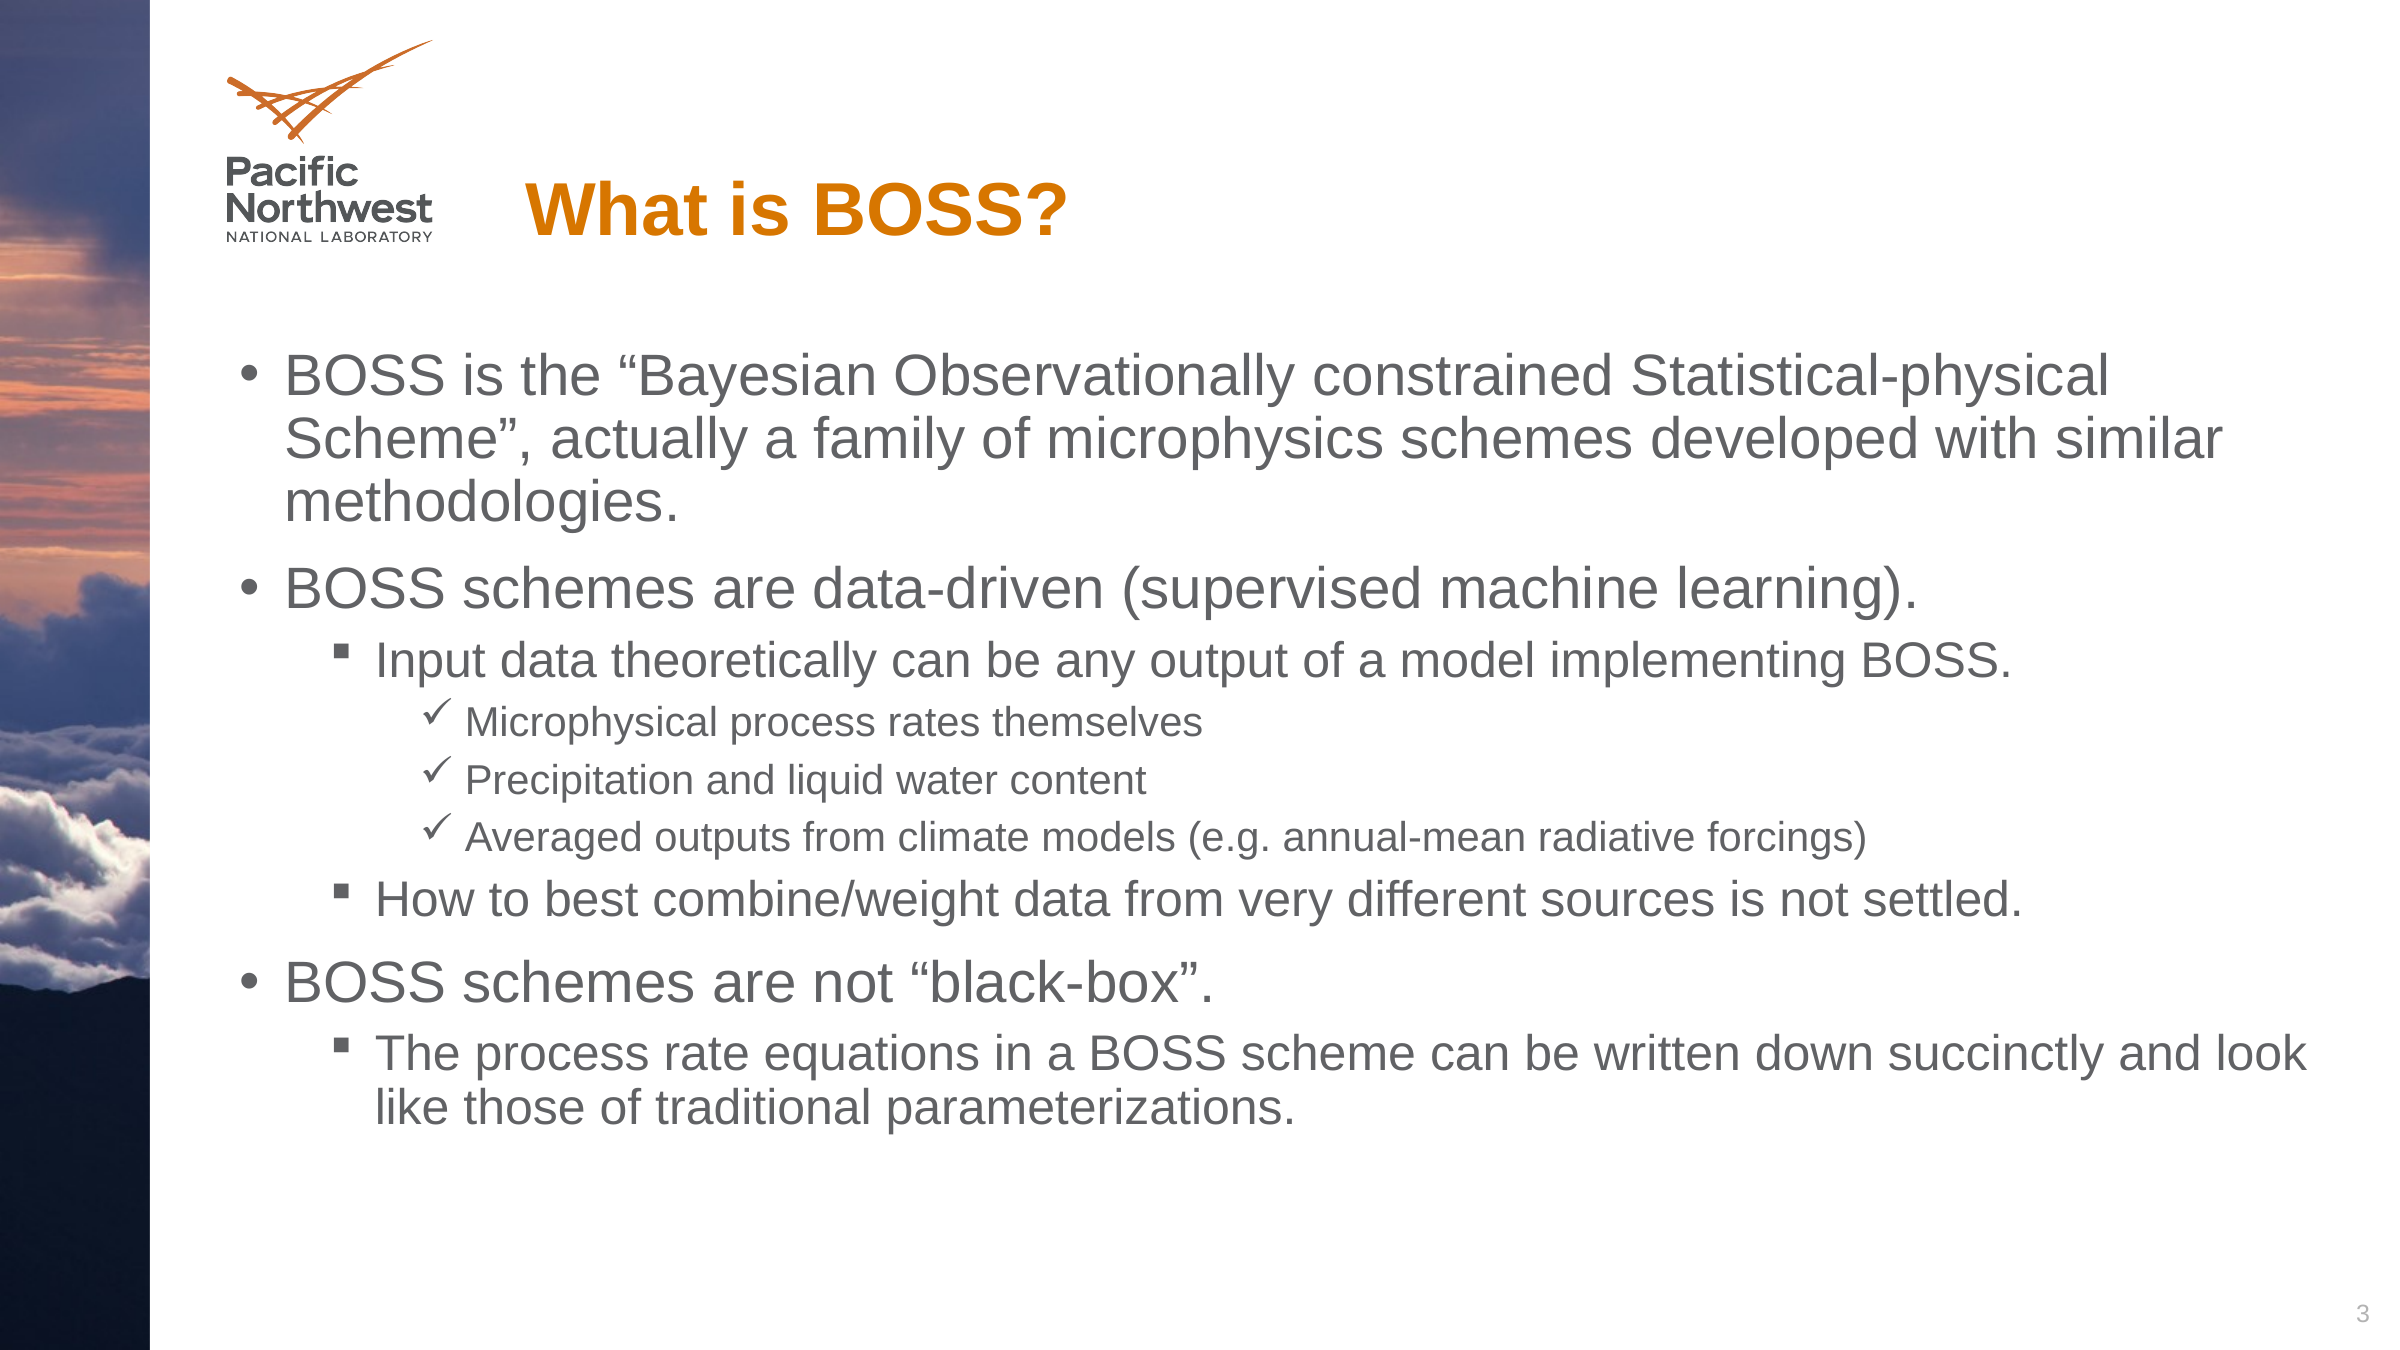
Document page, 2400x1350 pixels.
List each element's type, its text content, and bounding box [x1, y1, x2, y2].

picture [225, 38, 435, 244]
slide_number 3 [2295, 1275, 2370, 1350]
title What is BOSS? [525, 44, 2325, 260]
list BOSS is the “Bayesian Observationally constrained Statistical-physical Scheme”, actually a family of microphysics schemes developed with similar methodologies. BOSS schemes are data-driven (supervised machine learning). Input data theoretically can be any output of a model implementing BOSS. Microphysical process rates themselves Precipitation and liquid water content Averaged outputs from climate models (e.g. annual-mean radiative forcings) How to best combine/weight data from very different sources is not settled. BOSS schemes are not “black-box”. The process rate equations in a BOSS scheme can be written down succinctly and look like those of traditional parameterizations. [225, 337, 2325, 1238]
picture [0, 0, 149, 1350]
